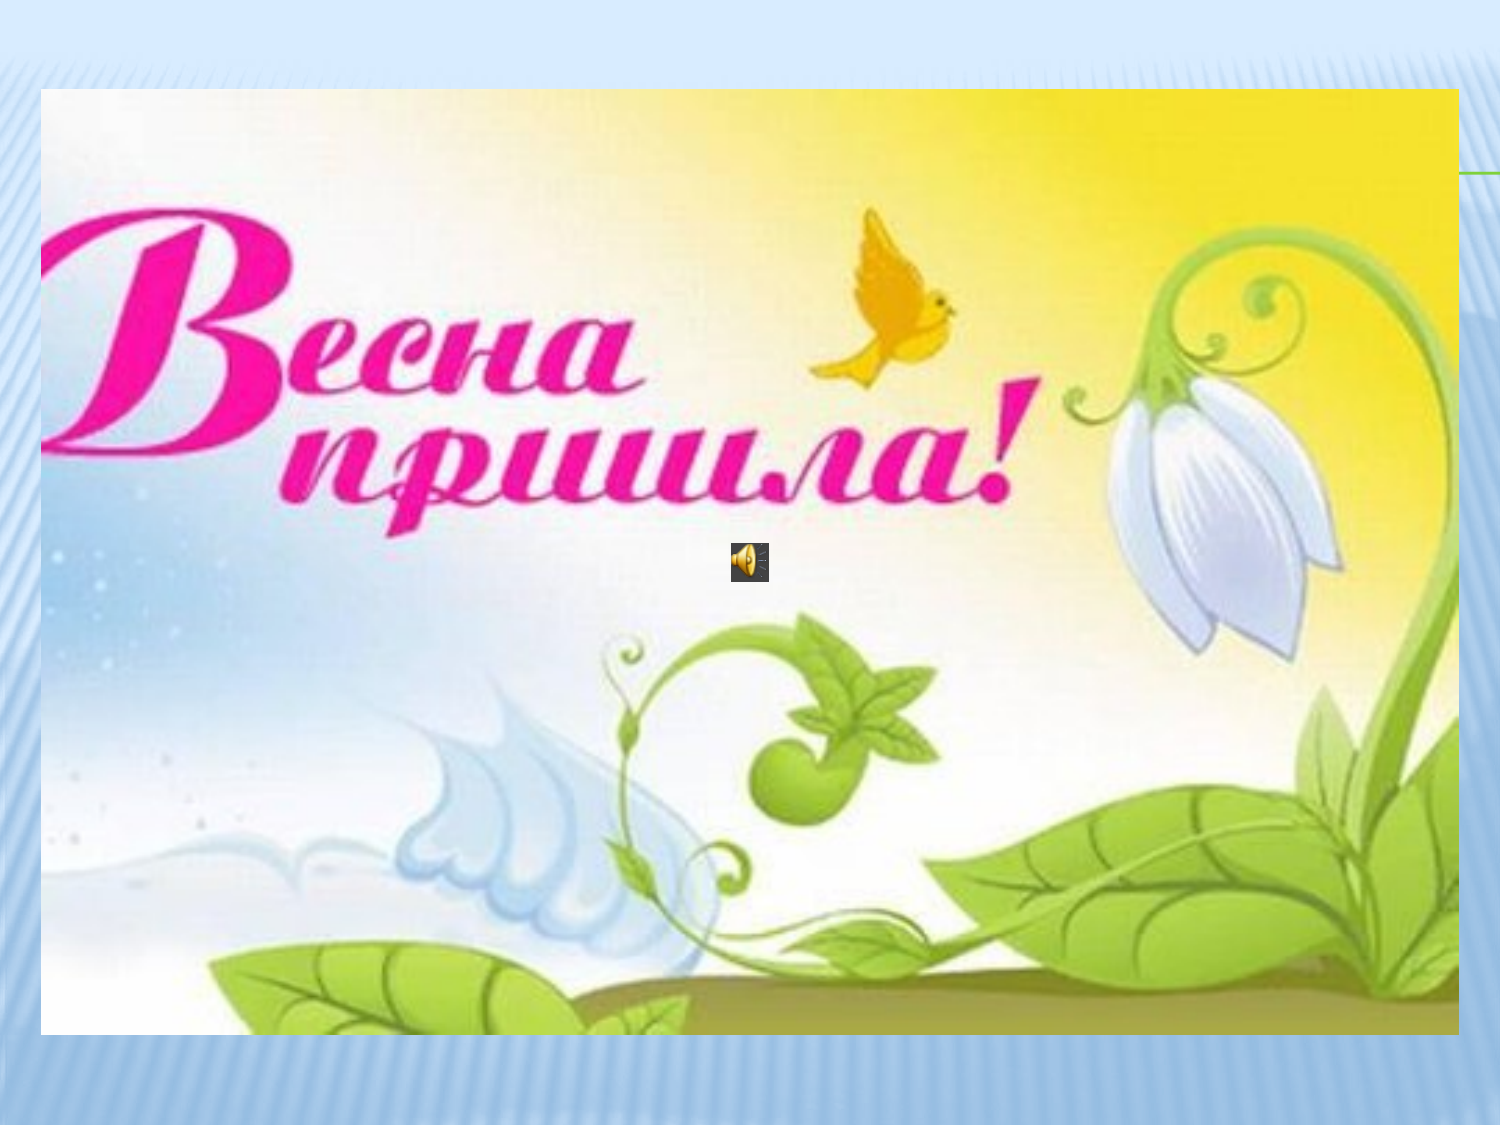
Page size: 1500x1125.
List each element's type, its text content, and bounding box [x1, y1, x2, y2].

title Пришла весна - красавица [50, 75, 1475, 882]
picture [40, 89, 1460, 1036]
